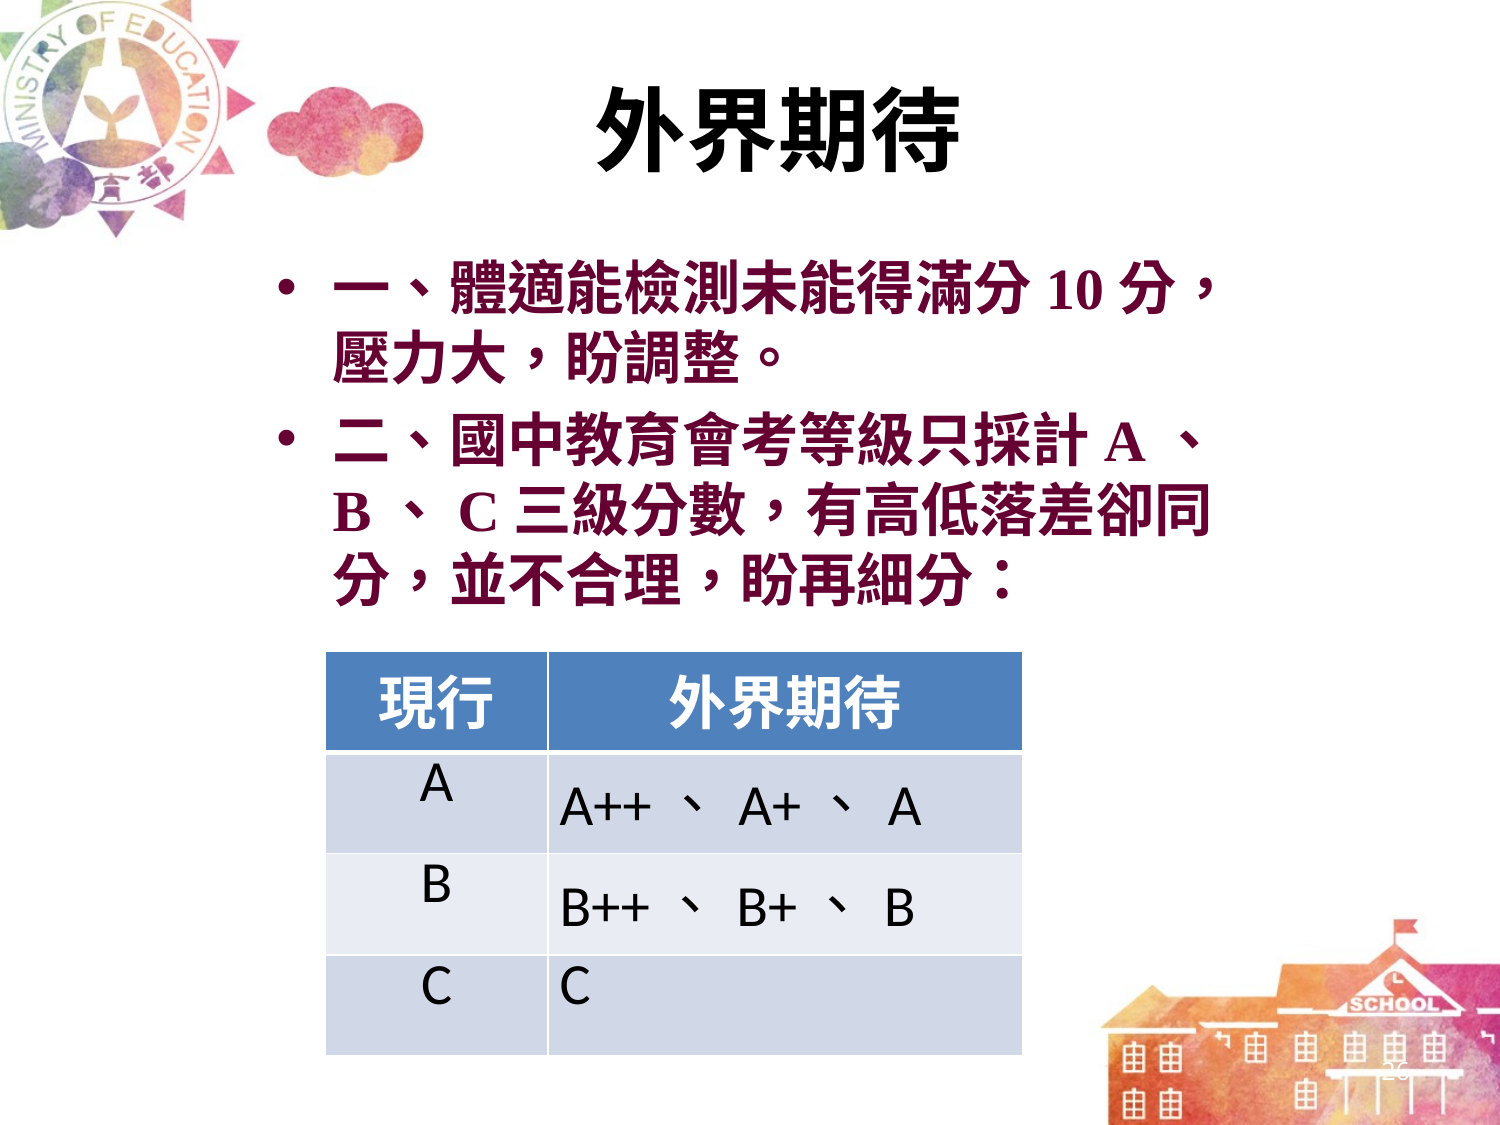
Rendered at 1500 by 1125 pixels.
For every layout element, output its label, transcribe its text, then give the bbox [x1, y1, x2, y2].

table_cell B [326, 854, 547, 954]
table_cell C [549, 956, 1022, 1055]
table_header 現行 [326, 652, 547, 750]
list 一、體適能檢測未能得滿分10分，壓力大，盼調整。 二、國中教育會考等級只採計A、B、C三級分數，有高低落差卻同分，並不合理，盼再細分： [261, 243, 1256, 854]
slide_number 25 [1074, 1042, 1425, 1103]
table_header 外界期待 [549, 652, 1022, 750]
table_cell B++、B+、B [549, 854, 1022, 954]
table_cell A [326, 755, 547, 853]
table_cell C [326, 956, 547, 1055]
table_cell A++、A+、A [549, 755, 1022, 853]
title 外界期待 [229, 68, 1327, 189]
picture [0, 0, 1500, 1125]
